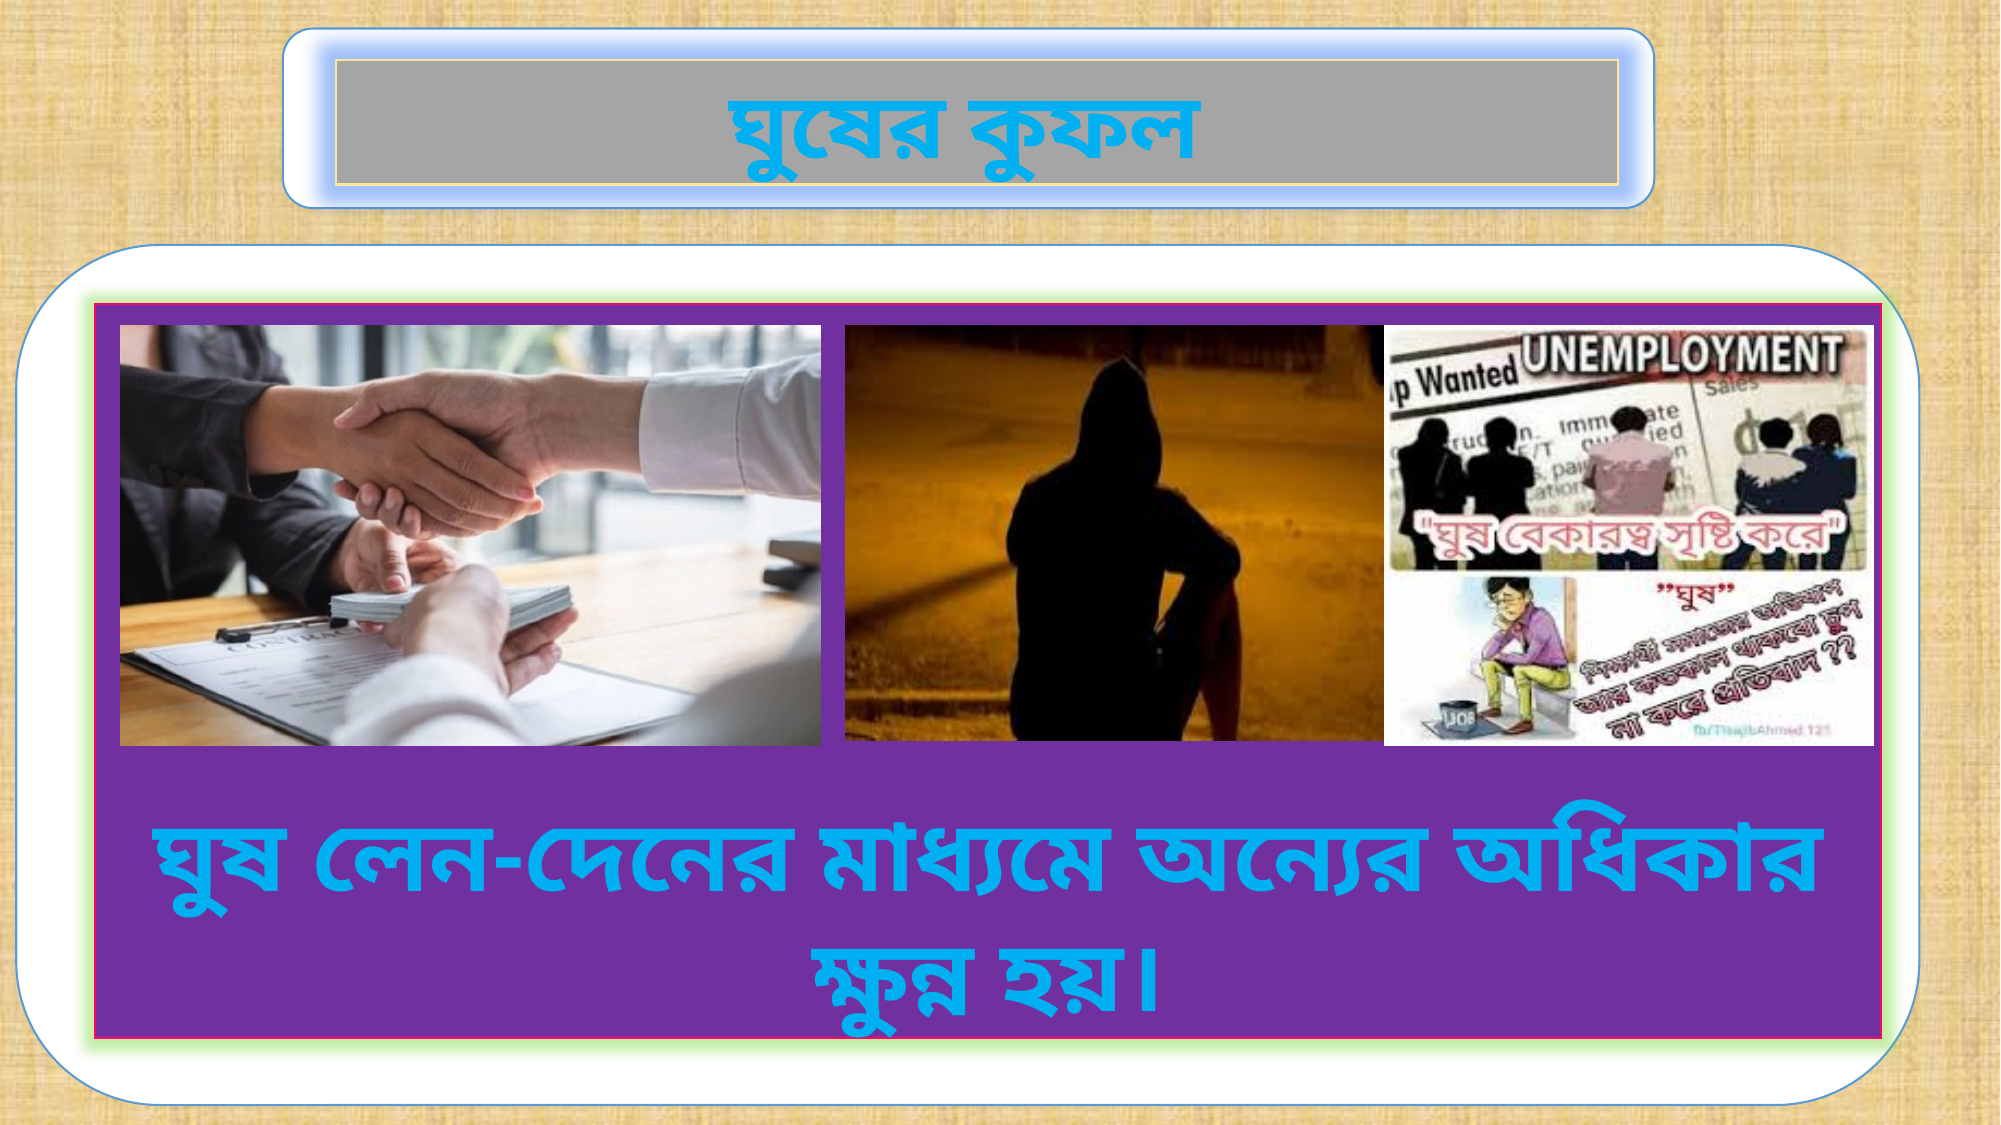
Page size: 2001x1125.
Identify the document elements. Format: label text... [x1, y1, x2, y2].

text_box ঘুষের কুফল [335, 59, 1619, 186]
text_box [15, 243, 1883, 1107]
picture [0, 0, 2001, 1125]
text_box ঘুষ লেন-দেনের মাধ্যমে অন্যের অধিকার ক্ষুন্ন হয়। [94, 303, 1882, 1039]
text_box [1902, 317, 1921, 1033]
text_box [281, 27, 1656, 210]
